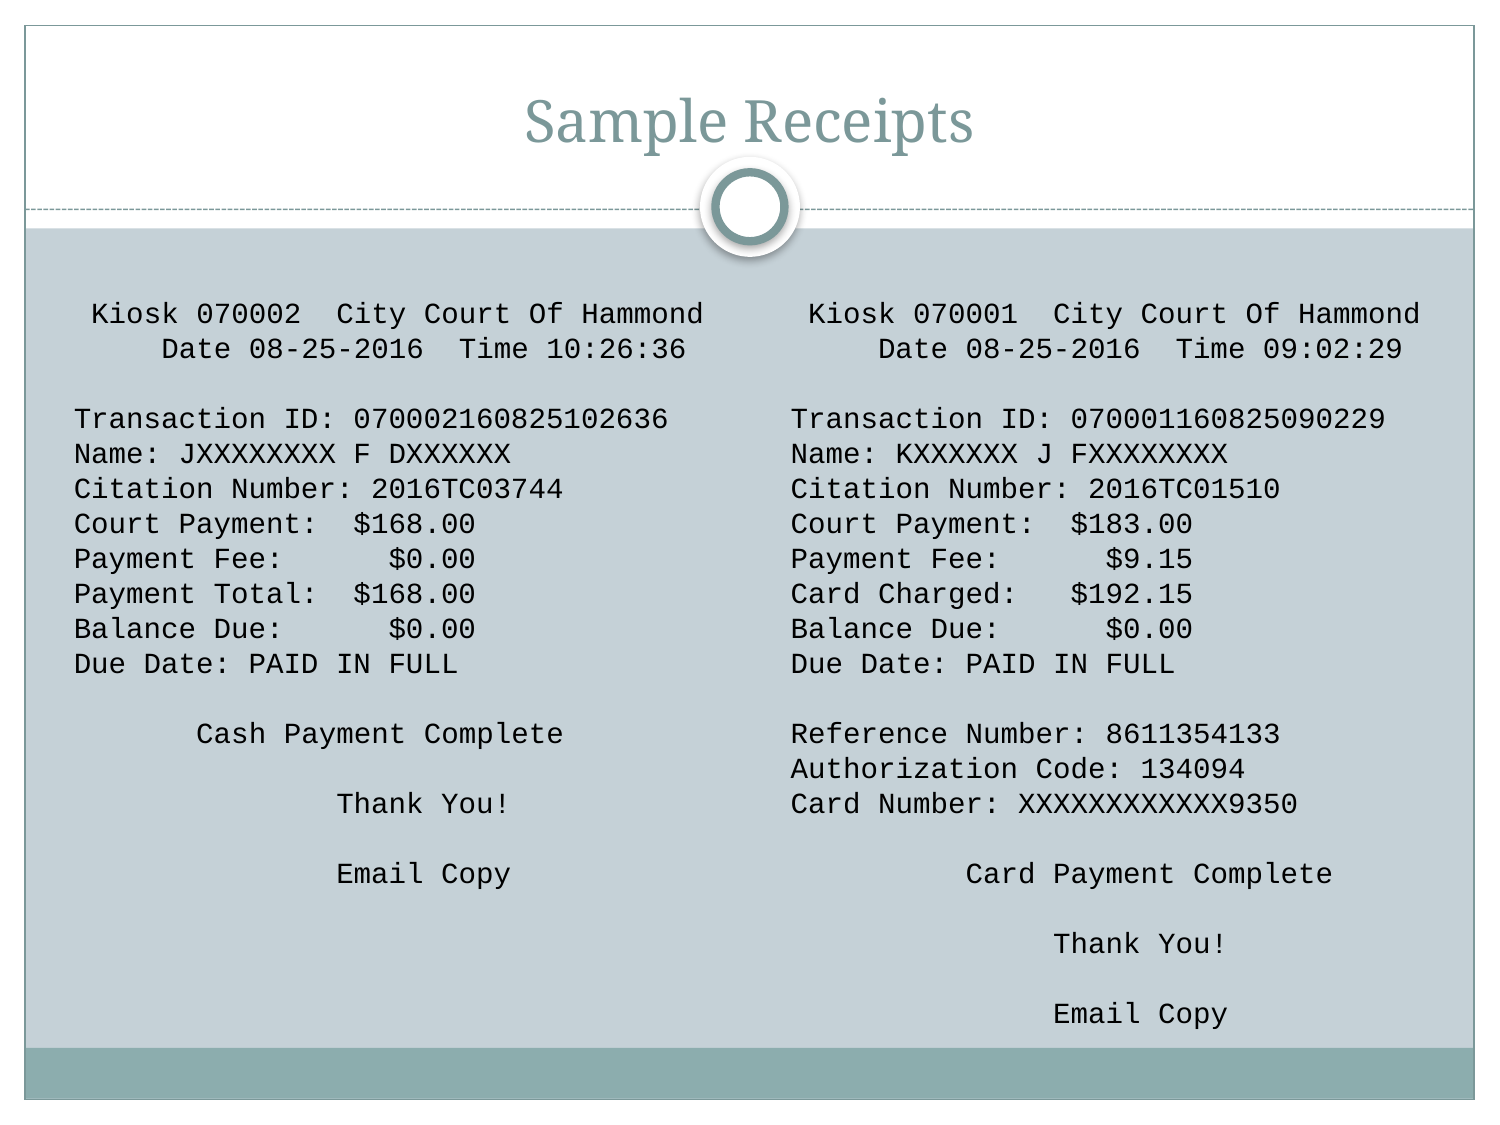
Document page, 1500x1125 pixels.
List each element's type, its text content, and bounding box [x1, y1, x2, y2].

text_box Kiosk 070001 City Court Of Hammond Date 08-25-2016 Time 09:02:29 Transaction ID: 070001160825090229 Name: KXXXXXX J FXXXXXXXX Citation Number: 2016TC01510 Court Payment: $183.00 Payment Fee: $9.15 Card Charged: $192.15 Balance Due: $0.00 Due Date: PAID IN FULL Reference Number: 8611354133 Authorization Code: 134094 Card Number: XXXXXXXXXXXX9350 Card Payment Complete Thank You! Email Copy [775, 287, 1439, 1037]
title Sample Receipts [49, 37, 1450, 162]
text_box Kiosk 070002 City Court Of Hammond Date 08-25-2016 Time 10:26:36 Transaction ID: 070002160825102636 Name: JXXXXXXXX F DXXXXXX Citation Number: 2016TC03744 Court Payment: $168.00 Payment Fee: $0.00 Payment Total: $168.00 Balance Due: $0.00 Due Date: PAID IN FULL Cash Payment Complete Thank You! Email Copy [58, 287, 722, 897]
